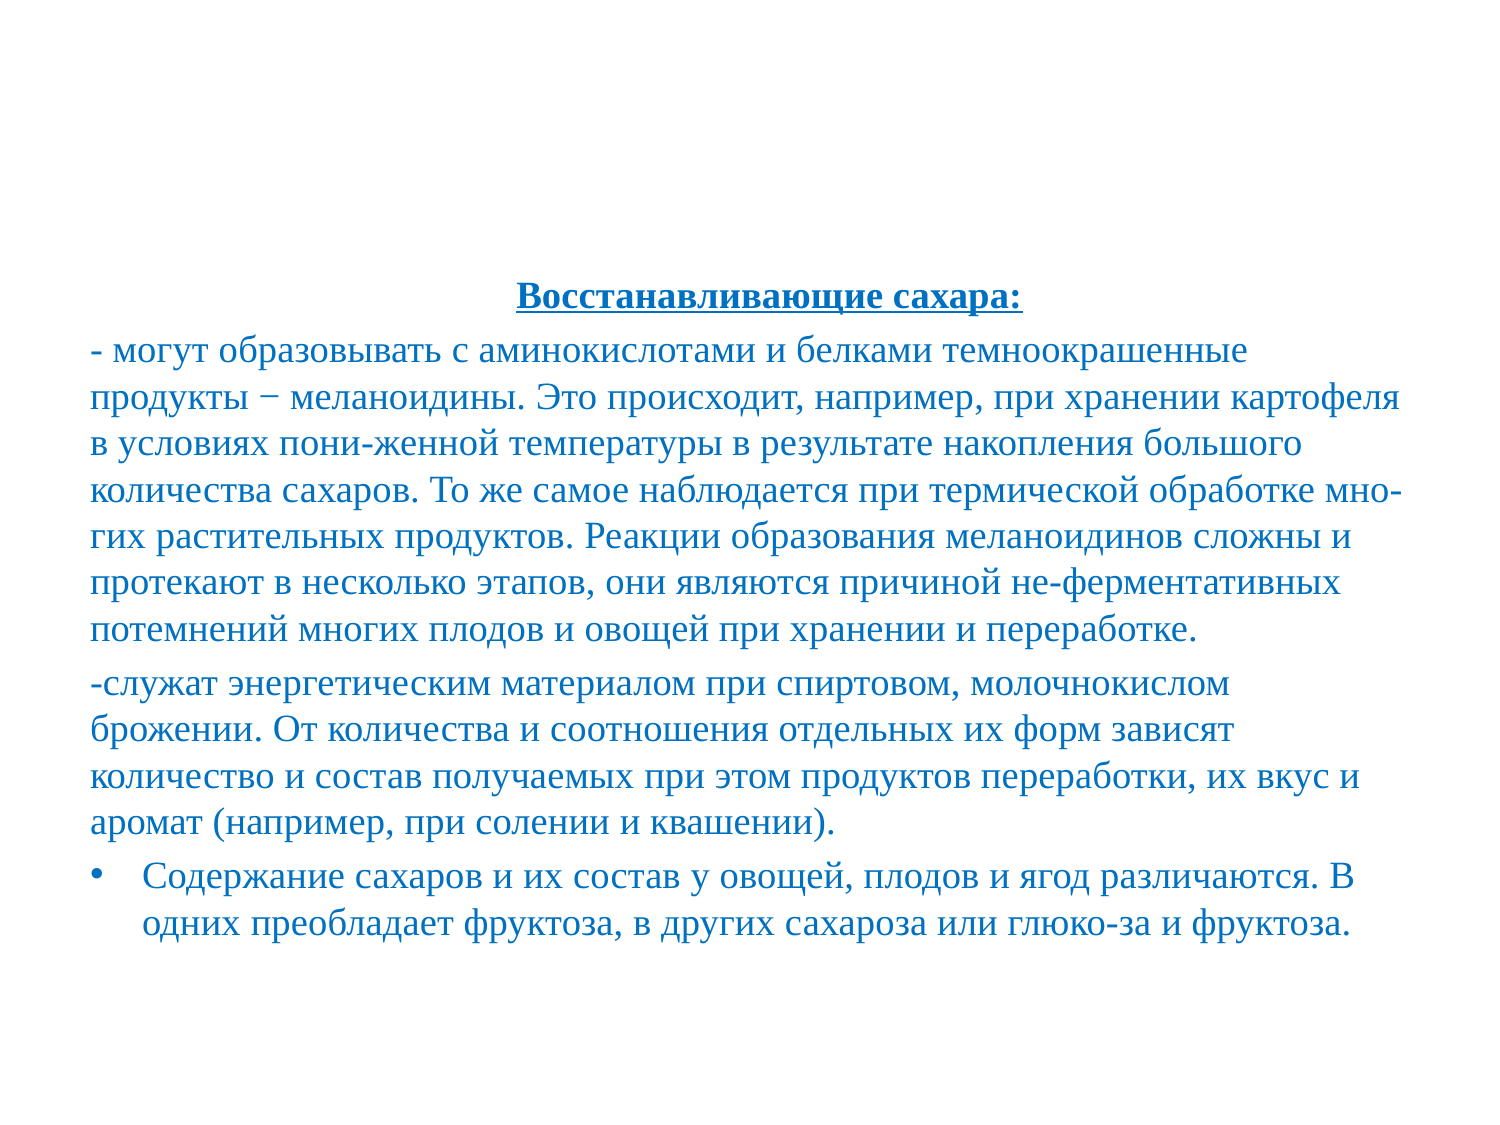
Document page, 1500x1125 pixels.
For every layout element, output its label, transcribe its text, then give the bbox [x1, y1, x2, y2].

list Восстанавливающие сахара: - могут образовывать с аминокислотами и белками темноокрашенные продукты − меланоидины. Это происходит, например, при хранении картофеля в условиях пони-женной температуры в результате накопления большого количества сахаров. То же самое наблюдается при термической обработке мно-гих растительных продуктов. Реакции образования меланоидинов сложны и протекают в несколько этапов, они являются причиной не-ферментативных потемнений многих плодов и овощей при хранении и переработке. -служат энергетическим материалом при спиртовом, молочнокислом брожении. От количества и соотношения отдельных их форм зависят количество и состав получаемых при этом продуктов переработки, их вкус и аромат (например, при солении и квашении). Содержание сахаров и их состав у овощей, плодов и ягод различаются. В одних преобладает фруктоза, в других сахароза или глюко-за и фруктоза. [75, 262, 1425, 1005]
